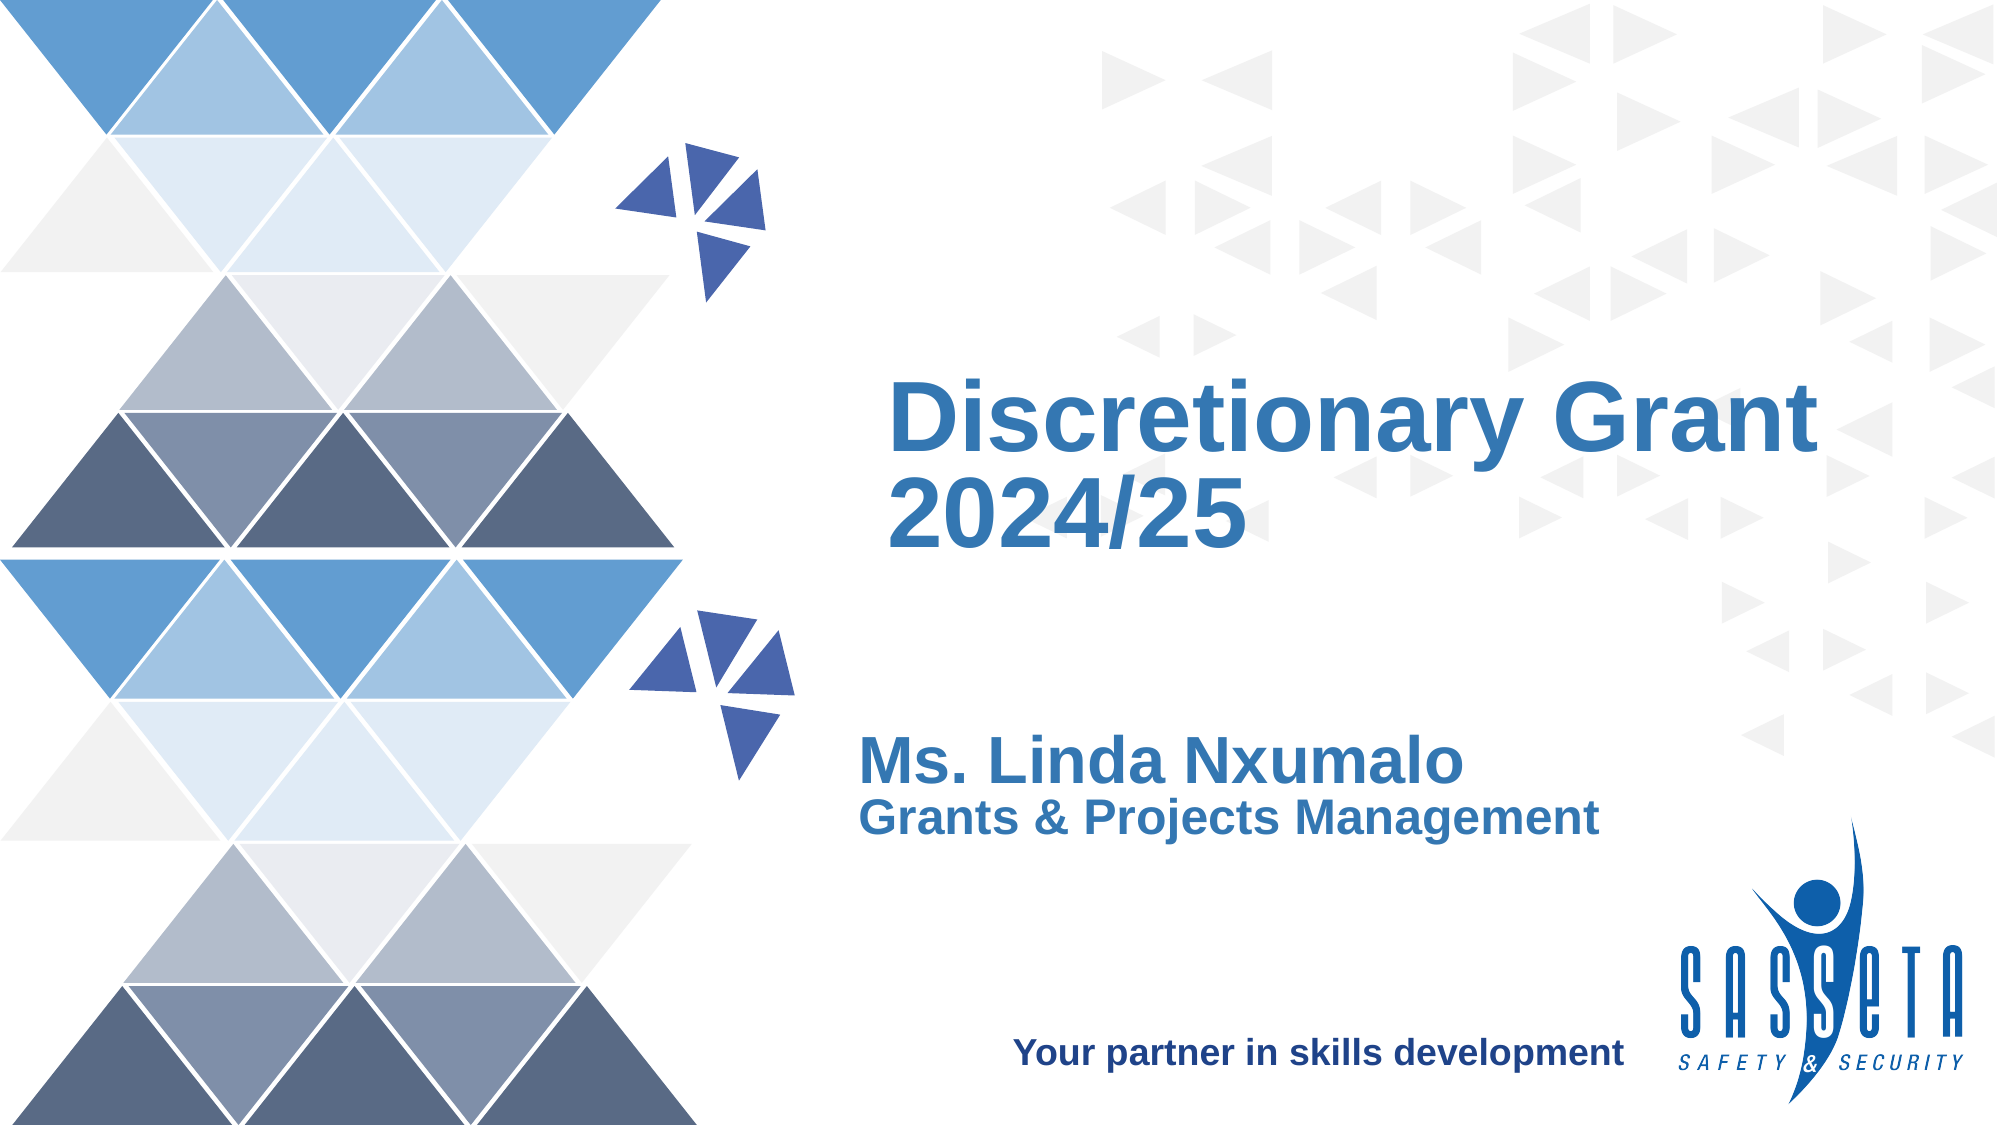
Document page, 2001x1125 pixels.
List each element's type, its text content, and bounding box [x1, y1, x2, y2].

picture [1643, 788, 1988, 1125]
text_box Ms. Linda Nxumalo Grants & Projects Management [842, 715, 1929, 861]
text_box Discretionary Grant 2024/25 [872, 367, 1899, 575]
